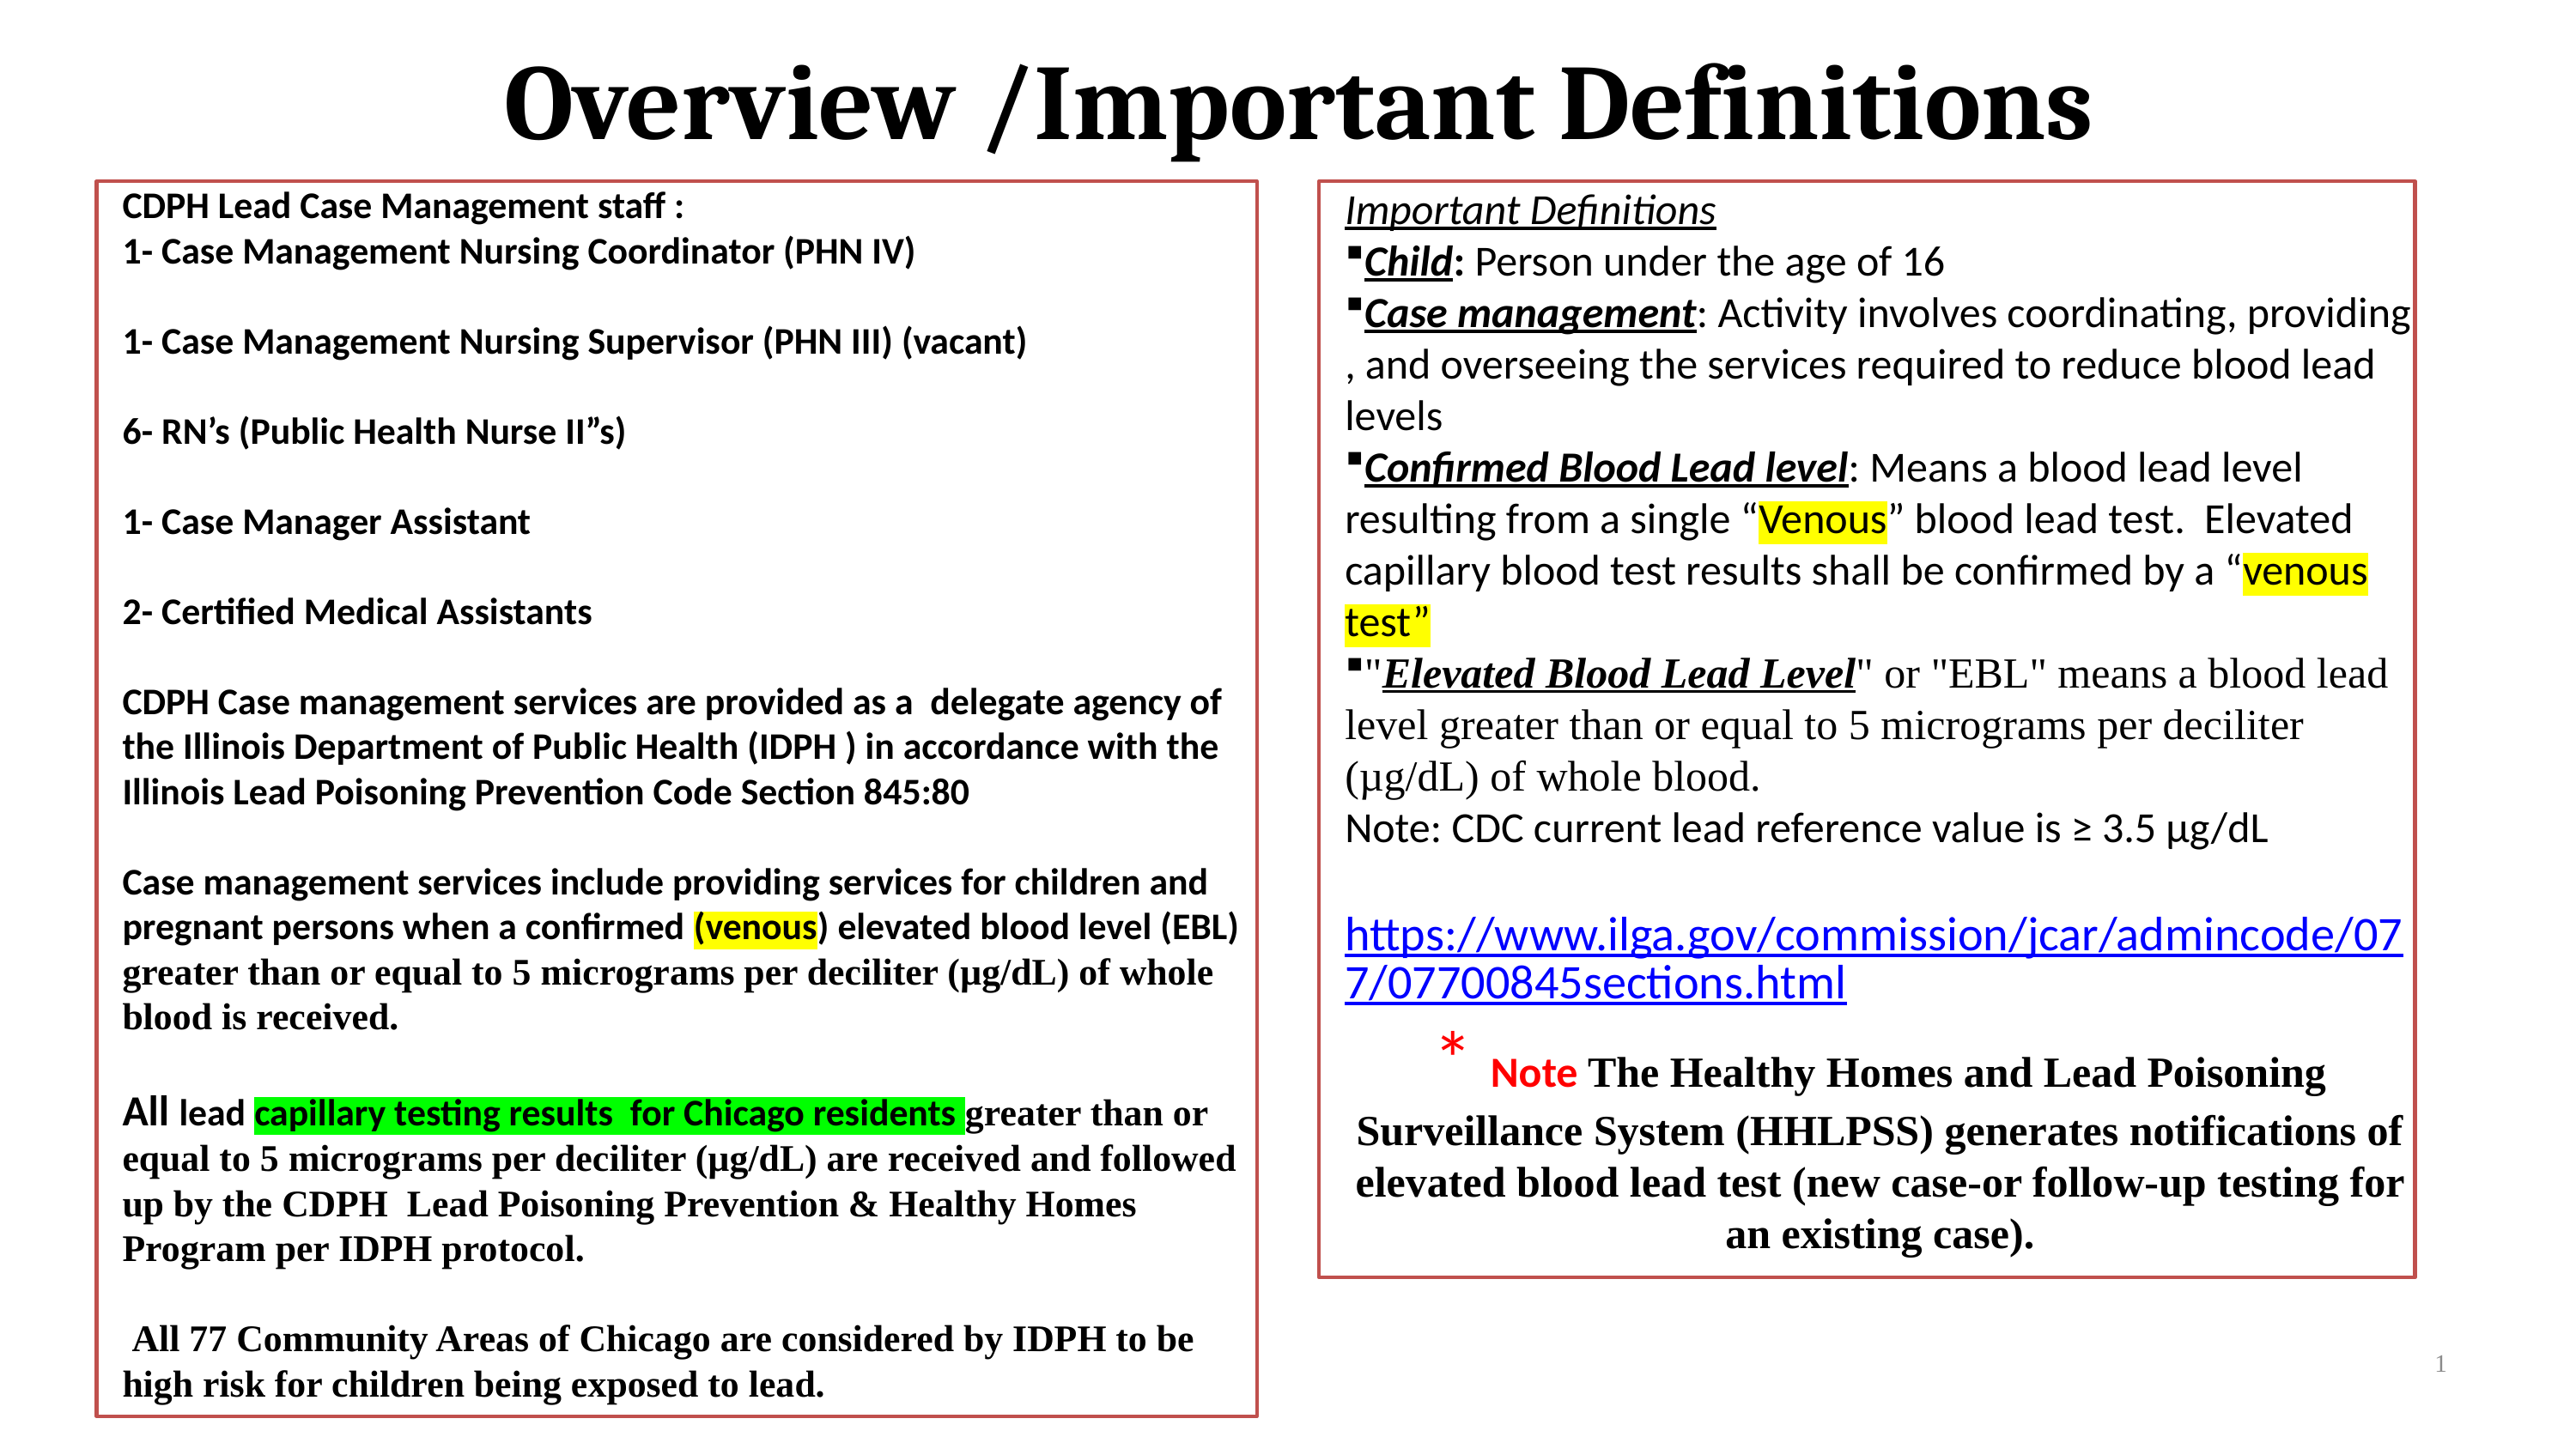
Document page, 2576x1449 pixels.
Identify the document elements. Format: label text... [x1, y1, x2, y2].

title Overview /Important Definitions [226, 15, 2349, 178]
list CDPH Lead Case Management staff : 1- Case Management Nursing Coordinator (PHN IV) 1- Case Management Nursing Supervisor (PHN III) (vacant) 6- RN’s (Public Health Nurse II”s) 1- Case Manager Assistant 2- Certified Medical Assistants CDPH Case management services are provided as a delegate agency of the Illinois Department of Public Health (IDPH ) in accordance with the Illinois Lead Poisoning Prevention Code Section 845:80 Case management services include providing services for children and pregnant persons when a confirmed (venous) elevated blood level (EBL) greater than or equal to 5 micrograms per deciliter (µg/dL) of whole blood is received. All lead capillary testing results for Chicago residents greater than or equal to 5 micrograms per deciliter (µg/dL) are received and followed up by the CDPH Lead Poisoning Prevention & Healthy Homes Program per IDPH protocol. All 77 Community Areas of Chicago are considered by IDPH to be high risk for children being exposed to lead. [96, 181, 1257, 1416]
slide_number 1 [1855, 1347, 2447, 1386]
list Important Definitions Child: Person under the age of 16 Case management: Activity involves coordinating, providing , and overseeing the services required to reduce blood lead levels Confirmed Blood Lead level: Means a blood lead level resulting from a single “Venous” blood lead test. Elevated capillary blood test results shall be confirmed by a “venous test” "Elevated Blood Lead Level" or "EBL" means a blood lead level greater than or equal to 5 micrograms per deciliter (µg/dL) of whole blood. Note: CDC current lead reference value is ≥ 3.5 µg/dL https://www.ilga.gov/commission/jcar/admincode/077/07700845sections.html * Note The Healthy Homes and Lead Poisoning Surveillance System (HHLPSS) generates notifications of elevated blood lead test (new case-or follow-up testing for an existing case). [1319, 181, 2415, 1278]
